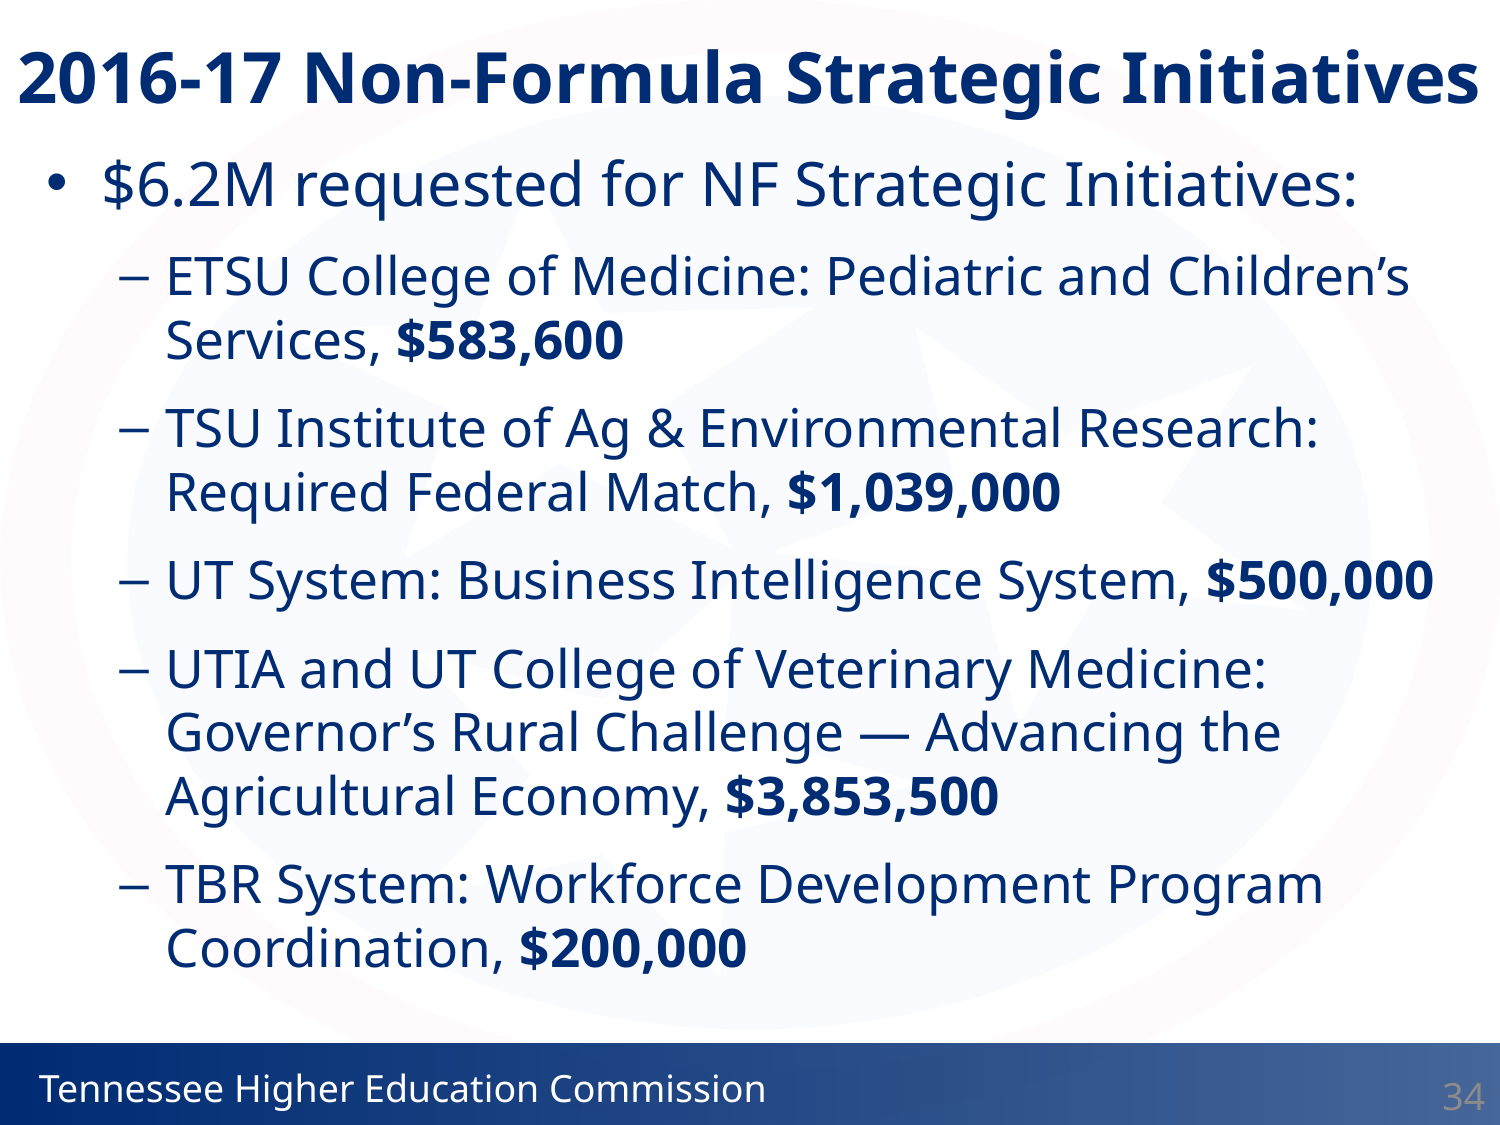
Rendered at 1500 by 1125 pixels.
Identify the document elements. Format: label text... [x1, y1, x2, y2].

text_box 34 [1149, 1065, 1500, 1125]
text_box 2016-17 Non-Formula Strategic Initiatives [0, 24, 1500, 150]
text_box $6.2M requested for NF Strategic Initiatives: ETSU College of Medicine: Pediatric and Children’s Services, $583,600 TSU Institute of Ag & Environmental Research: Required Federal Match, $1,039,000 UT System: Business Intelligence System, $500,000 UTIA and UT College of Veterinary Medicine: Governor’s Rural Challenge — Advancing the Agricultural Economy, $3,853,500 TBR System: Workforce Development Program Coordination, $200,000 [31, 137, 1469, 1038]
